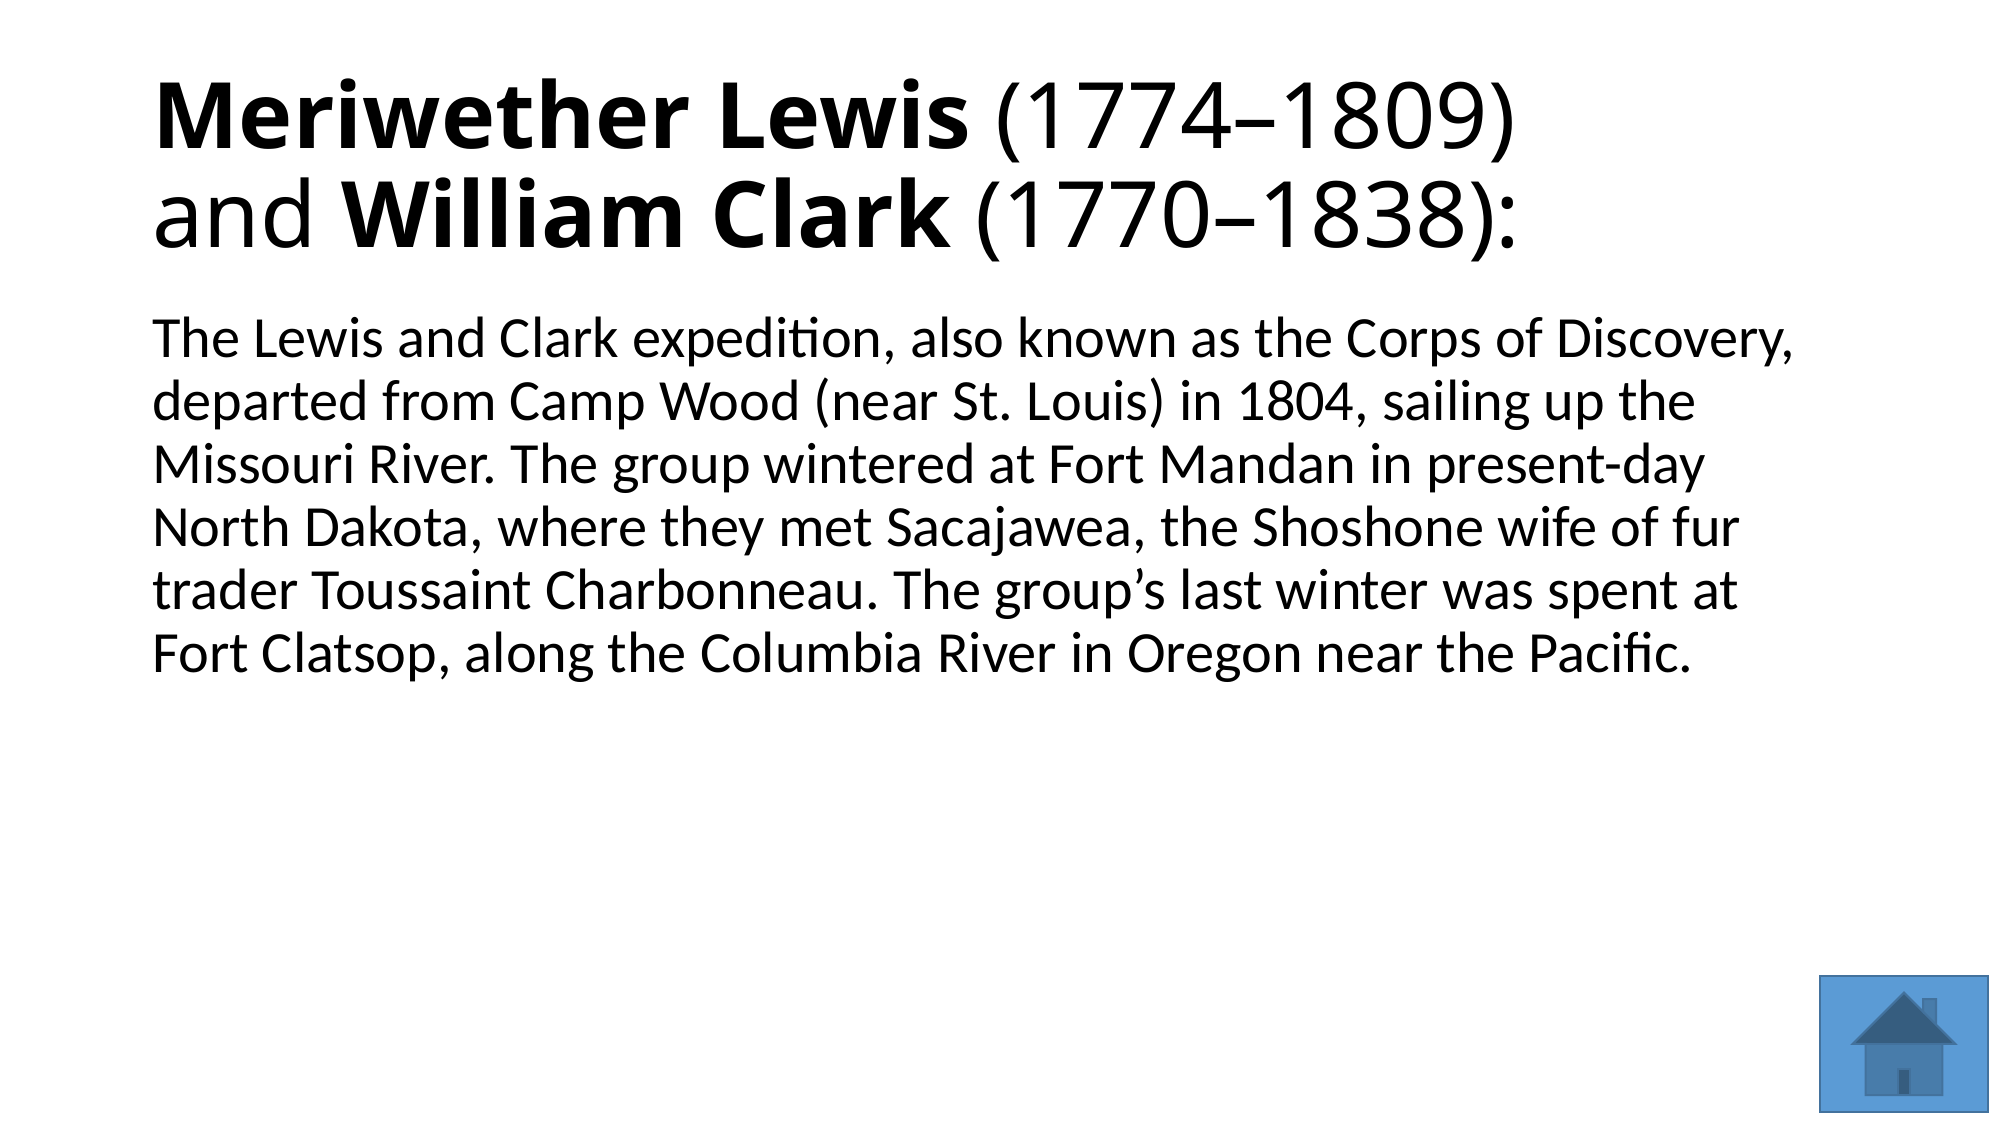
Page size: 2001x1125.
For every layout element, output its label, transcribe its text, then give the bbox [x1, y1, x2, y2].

title Meriwether Lewis (1774–1809) and William Clark (1770–1838): [137, 59, 1863, 278]
text_box [1819, 975, 1989, 1113]
list The Lewis and Clark expedition, also known as the Corps of Discovery, departed from Camp Wood (near St. Louis) in 1804, sailing up the Missouri River. The group wintered at Fort Mandan in present-day North Dakota, where they met Sacajawea, the Shoshone wife of fur trader Toussaint Charbonneau. The group’s last winter was spent at Fort Clatsop, along the Columbia River in Oregon near the Pacific. [137, 299, 1863, 1014]
